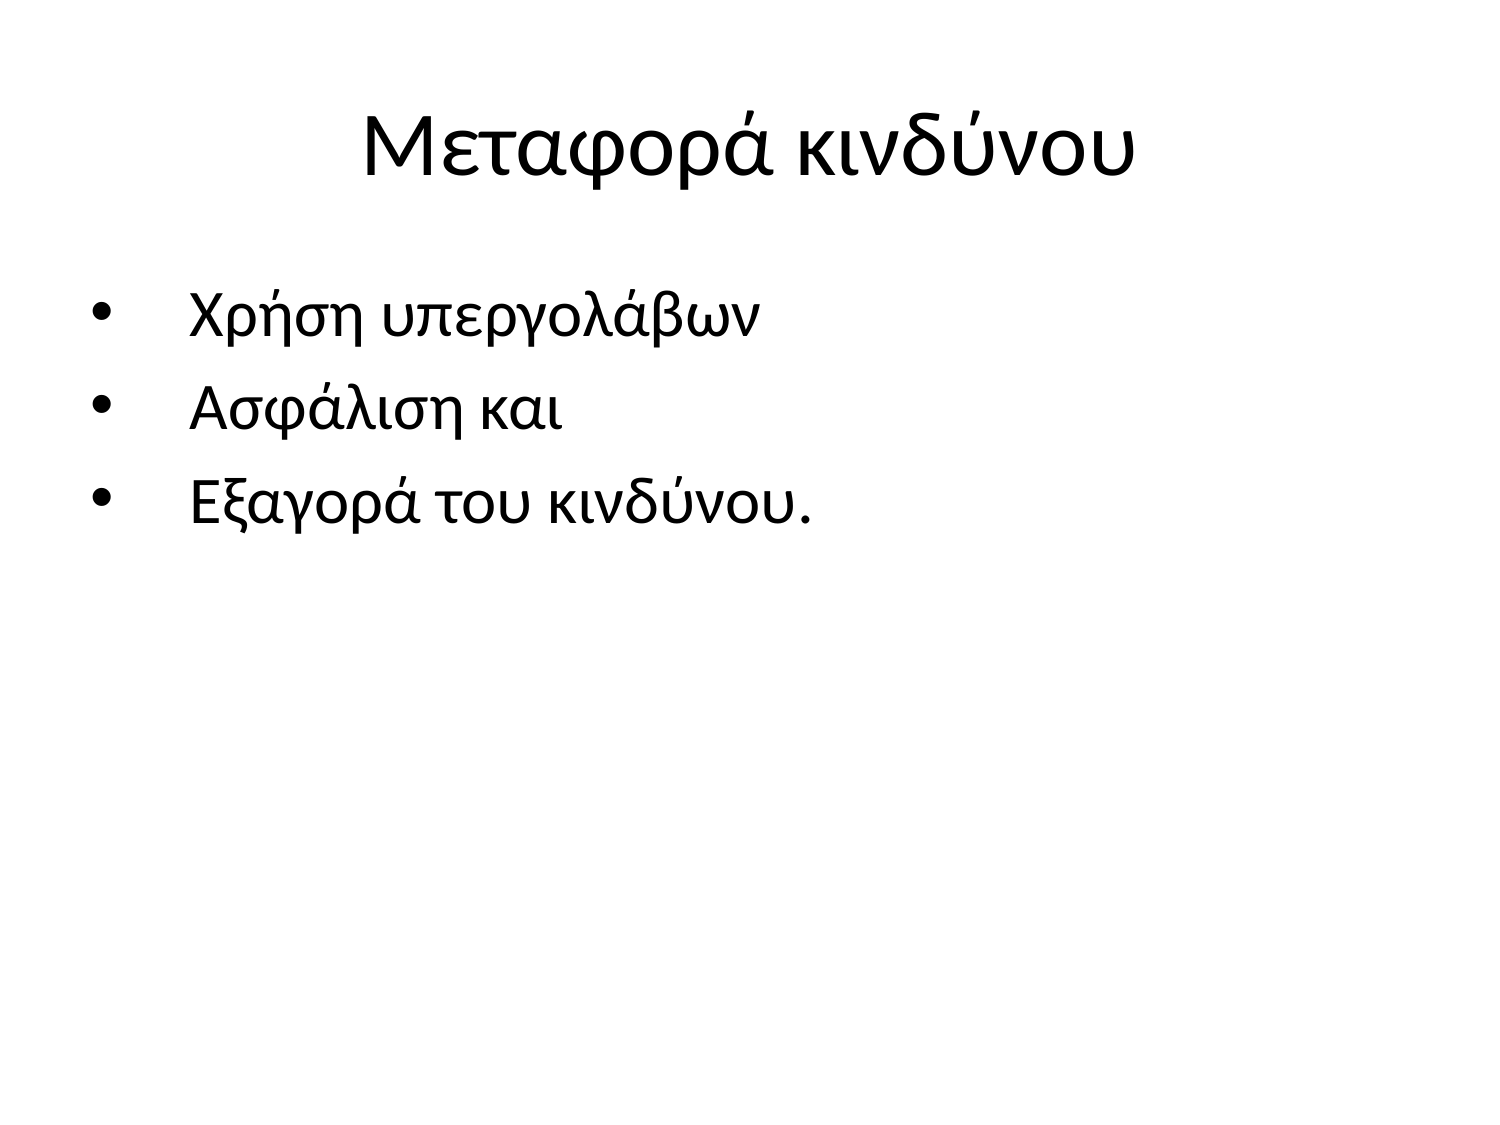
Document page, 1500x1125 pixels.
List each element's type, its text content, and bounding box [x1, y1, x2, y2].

title Μεταφορά κινδύνου [75, 45, 1425, 233]
list Χρήση υπεργολάβων Ασφάλιση και Εξαγορά του κινδύνου. [75, 262, 1425, 1005]
